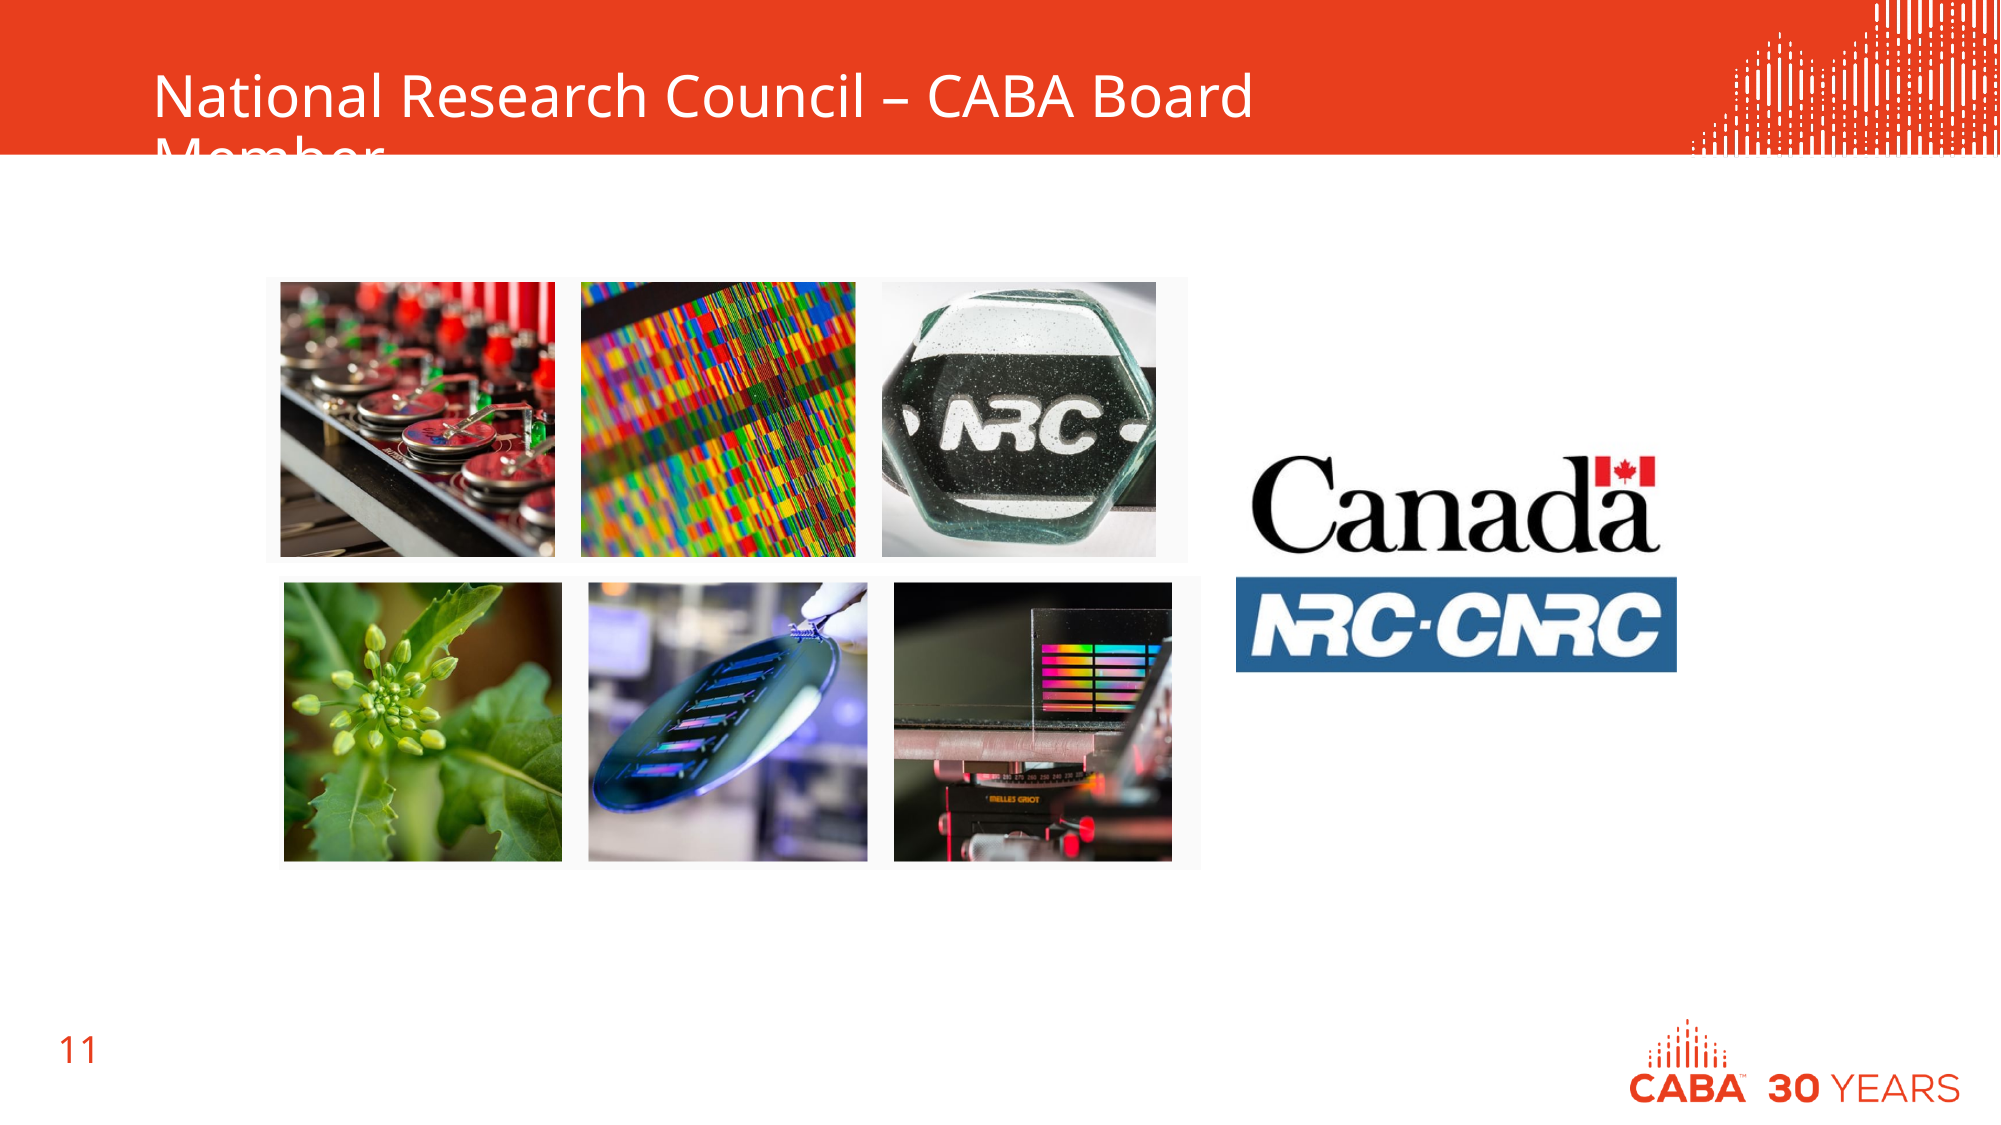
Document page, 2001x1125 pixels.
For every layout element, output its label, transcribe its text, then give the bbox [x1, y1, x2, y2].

picture [279, 576, 1201, 870]
picture [1609, 1006, 1967, 1115]
picture [1236, 425, 1677, 701]
text_box 11 [42, 1018, 143, 1085]
title National Research Council – CABA Board Member [137, 59, 1474, 134]
picture [266, 277, 1188, 563]
